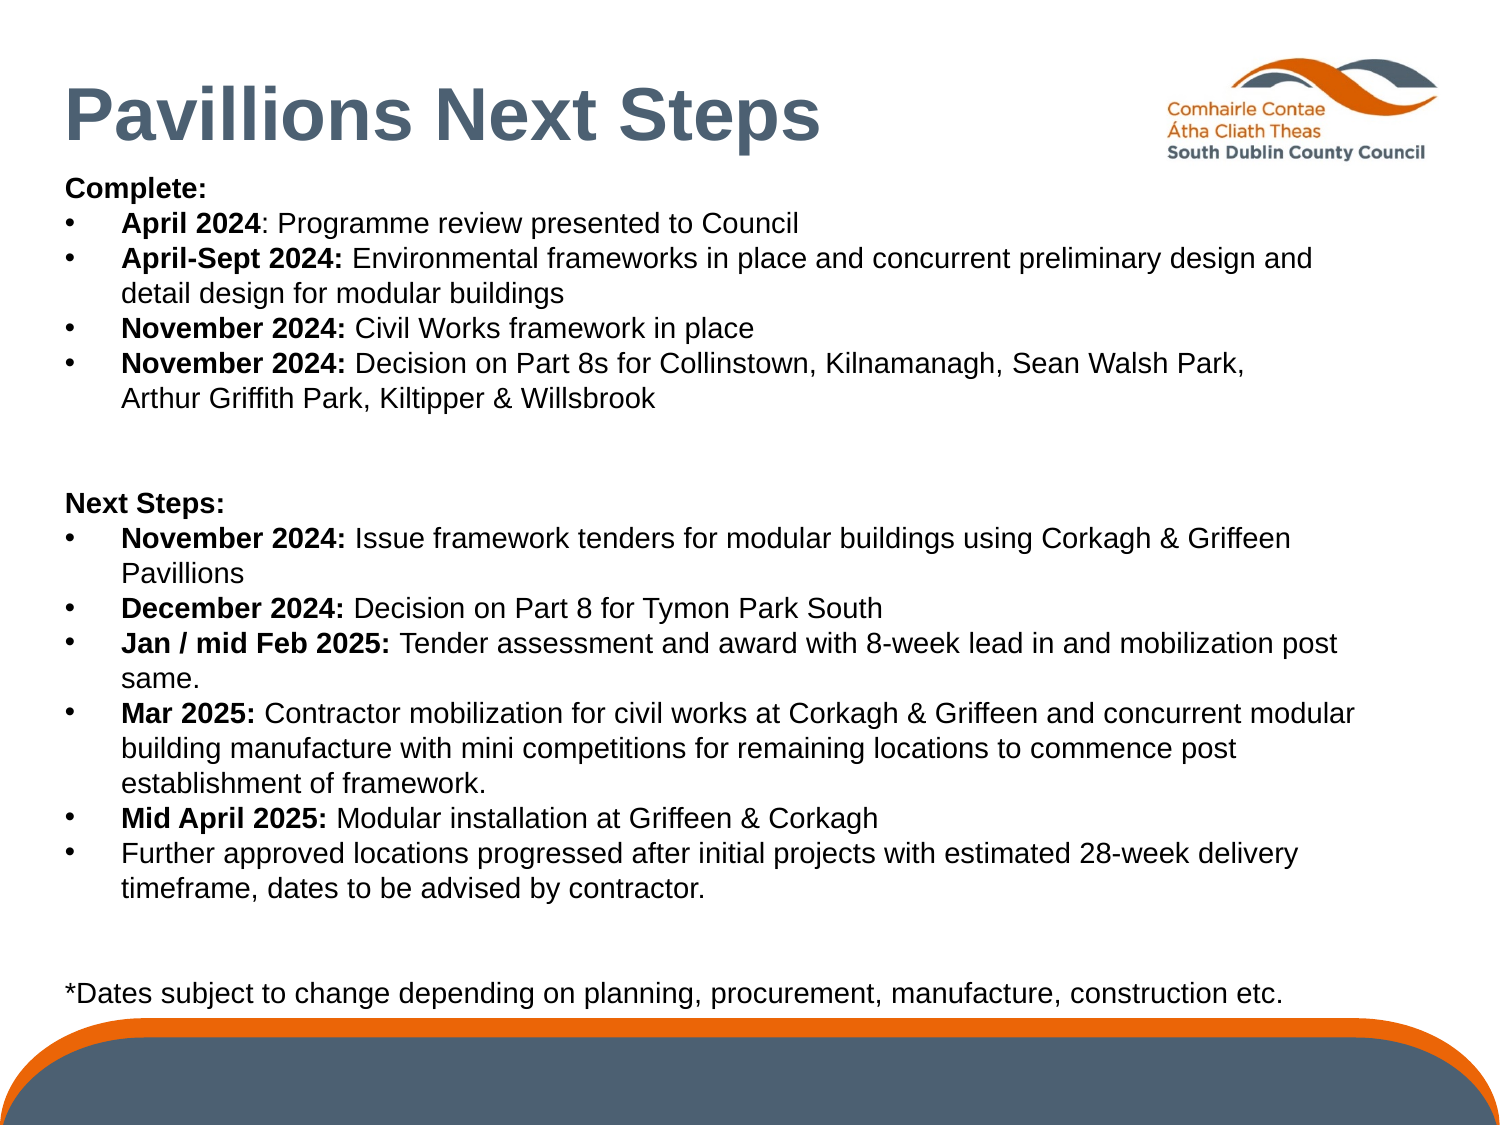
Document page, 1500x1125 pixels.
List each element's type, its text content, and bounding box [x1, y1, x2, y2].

text_box Complete: April 2024: Programme review presented to Council April-Sept 2024: Environmental frameworks in place and concurrent preliminary design and detail design for modular buildings November 2024: Civil Works framework in place November 2024: Decision on Part 8s for Collinstown, Kilnamanagh, Sean Walsh Park, Arthur Griffith Park, Kiltipper & Willsbrook Next Steps: November 2024: Issue framework tenders for modular buildings using Corkagh & Griffeen Pavillions December 2024: Decision on Part 8 for Tymon Park South Jan / mid Feb 2025: Tender assessment and award with 8-week lead in and mobilization post same. Mar 2025: Contractor mobilization for civil works at Corkagh & Griffeen and concurrent modular building manufacture with mini competitions for remaining locations to commence post establishment of framework. Mid April 2025: Modular installation at Griffeen & Corkagh Further approved locations progressed after initial projects with estimated 28-week delivery timeframe, dates to be advised by contractor. *Dates subject to change depending on planning, procurement, manufacture, construction etc. [49, 162, 1400, 1017]
picture [1111, 1, 1494, 215]
title Pavillions Next Steps [62, 64, 1099, 162]
